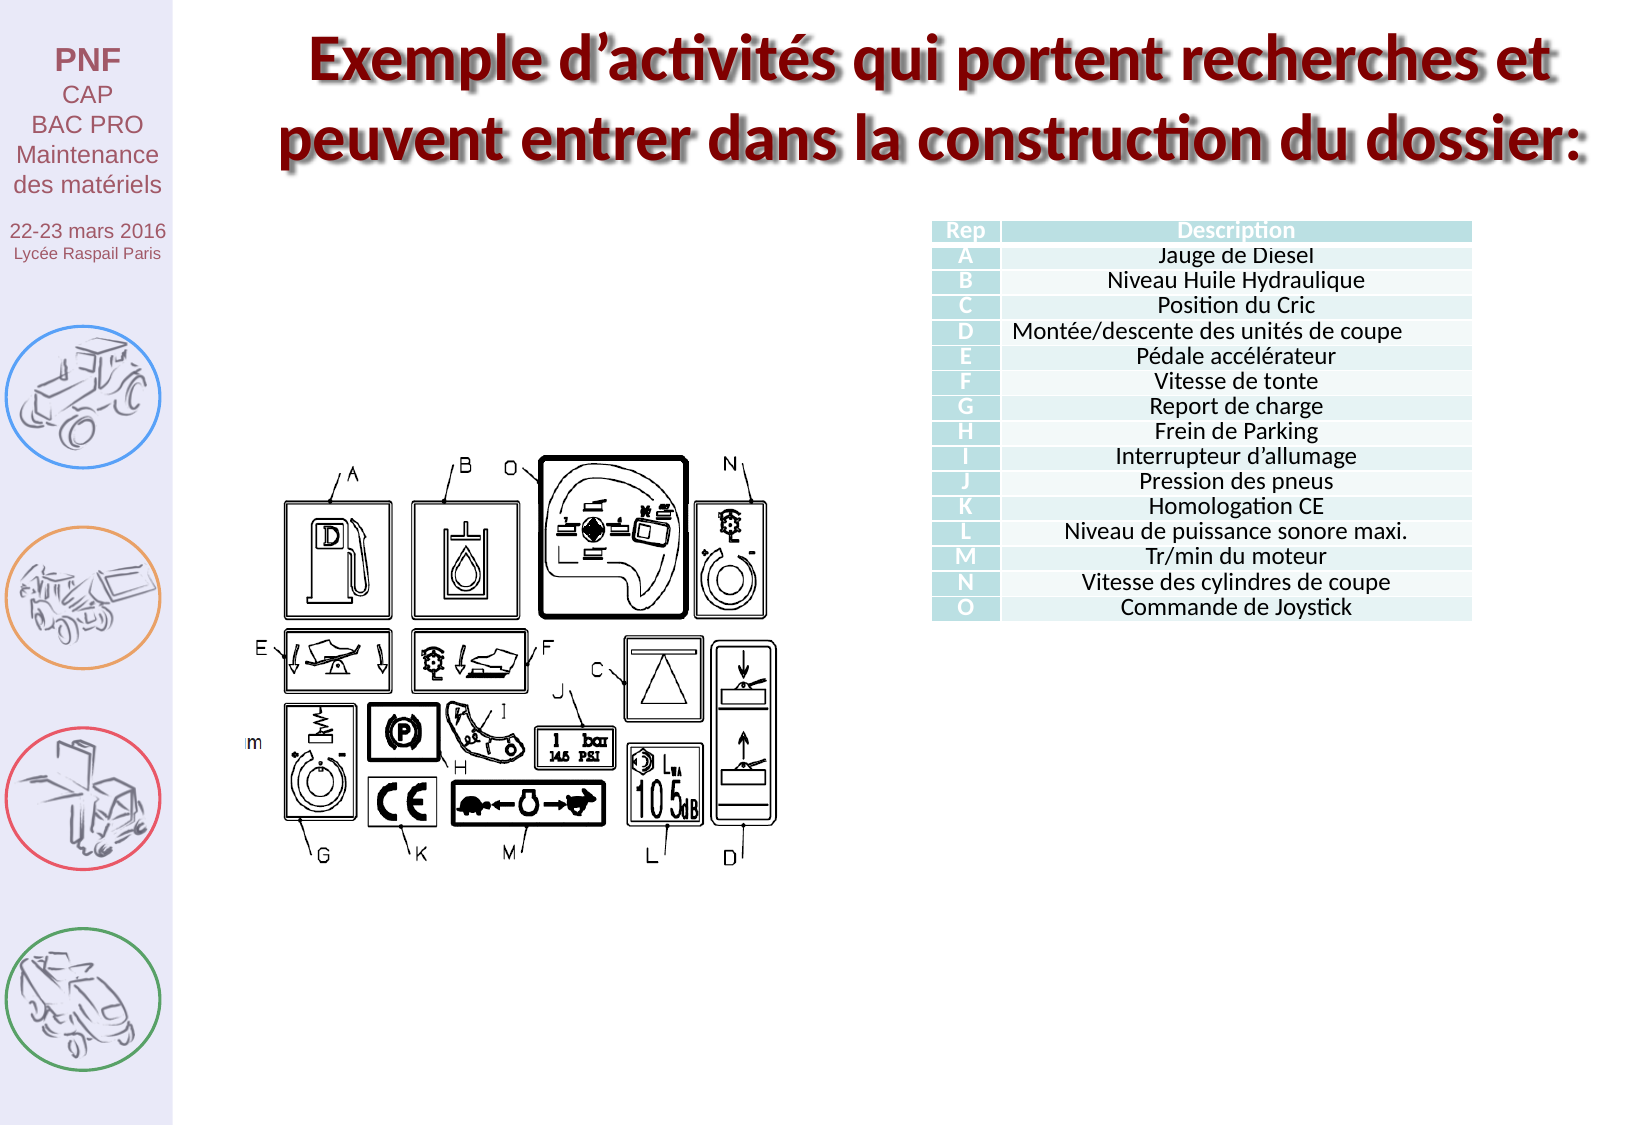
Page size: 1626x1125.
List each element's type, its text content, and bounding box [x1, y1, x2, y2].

picture [245, 429, 787, 874]
table_header Description [1002, 221, 1472, 242]
table_cell G [932, 396, 1000, 420]
table_cell J [932, 472, 1000, 495]
title Exemple d’activités qui portent recherches et peuvent entrer dans la construction du dossier: [236, 0, 1625, 188]
table_cell H [932, 422, 1000, 445]
table_cell N [932, 572, 1000, 596]
table_cell Report de charge [1002, 396, 1472, 420]
table_cell Homologation CE [1002, 497, 1472, 520]
table_cell Pression des pneus [1002, 472, 1472, 495]
table_cell B [932, 271, 1000, 294]
table_cell Jauge de Diesel [1002, 248, 1472, 269]
table_cell Interrupteur d’allumage [1002, 447, 1472, 470]
table_cell L [932, 522, 1000, 545]
table_cell Frein de Parking [1002, 422, 1472, 445]
table_cell Vitesse des cylindres de coupe [1002, 572, 1472, 596]
table_cell M [932, 547, 1000, 570]
table_cell A [932, 248, 1000, 269]
table_cell Pédale accélérateur [1002, 346, 1472, 370]
table_cell E [932, 346, 1000, 370]
table_cell K [932, 497, 1000, 520]
table_cell O [932, 597, 1000, 621]
table_cell I [932, 447, 1000, 470]
table_cell Niveau de puissance sonore maxi. [1002, 522, 1472, 545]
table_cell F [932, 371, 1000, 395]
table_cell Vitesse de tonte [1002, 371, 1472, 395]
table_cell Tr/min du moteur [1002, 547, 1472, 570]
table_cell D [932, 321, 1000, 345]
table_header Rep [932, 221, 1000, 242]
table_cell Niveau Huile Hydraulique [1002, 271, 1472, 294]
table_cell Position du Cric [1002, 296, 1472, 319]
table_cell Commande de Joystick [1002, 597, 1472, 621]
table_cell C [932, 296, 1000, 319]
table_cell Montée/descente des unités de coupe [1002, 321, 1472, 345]
